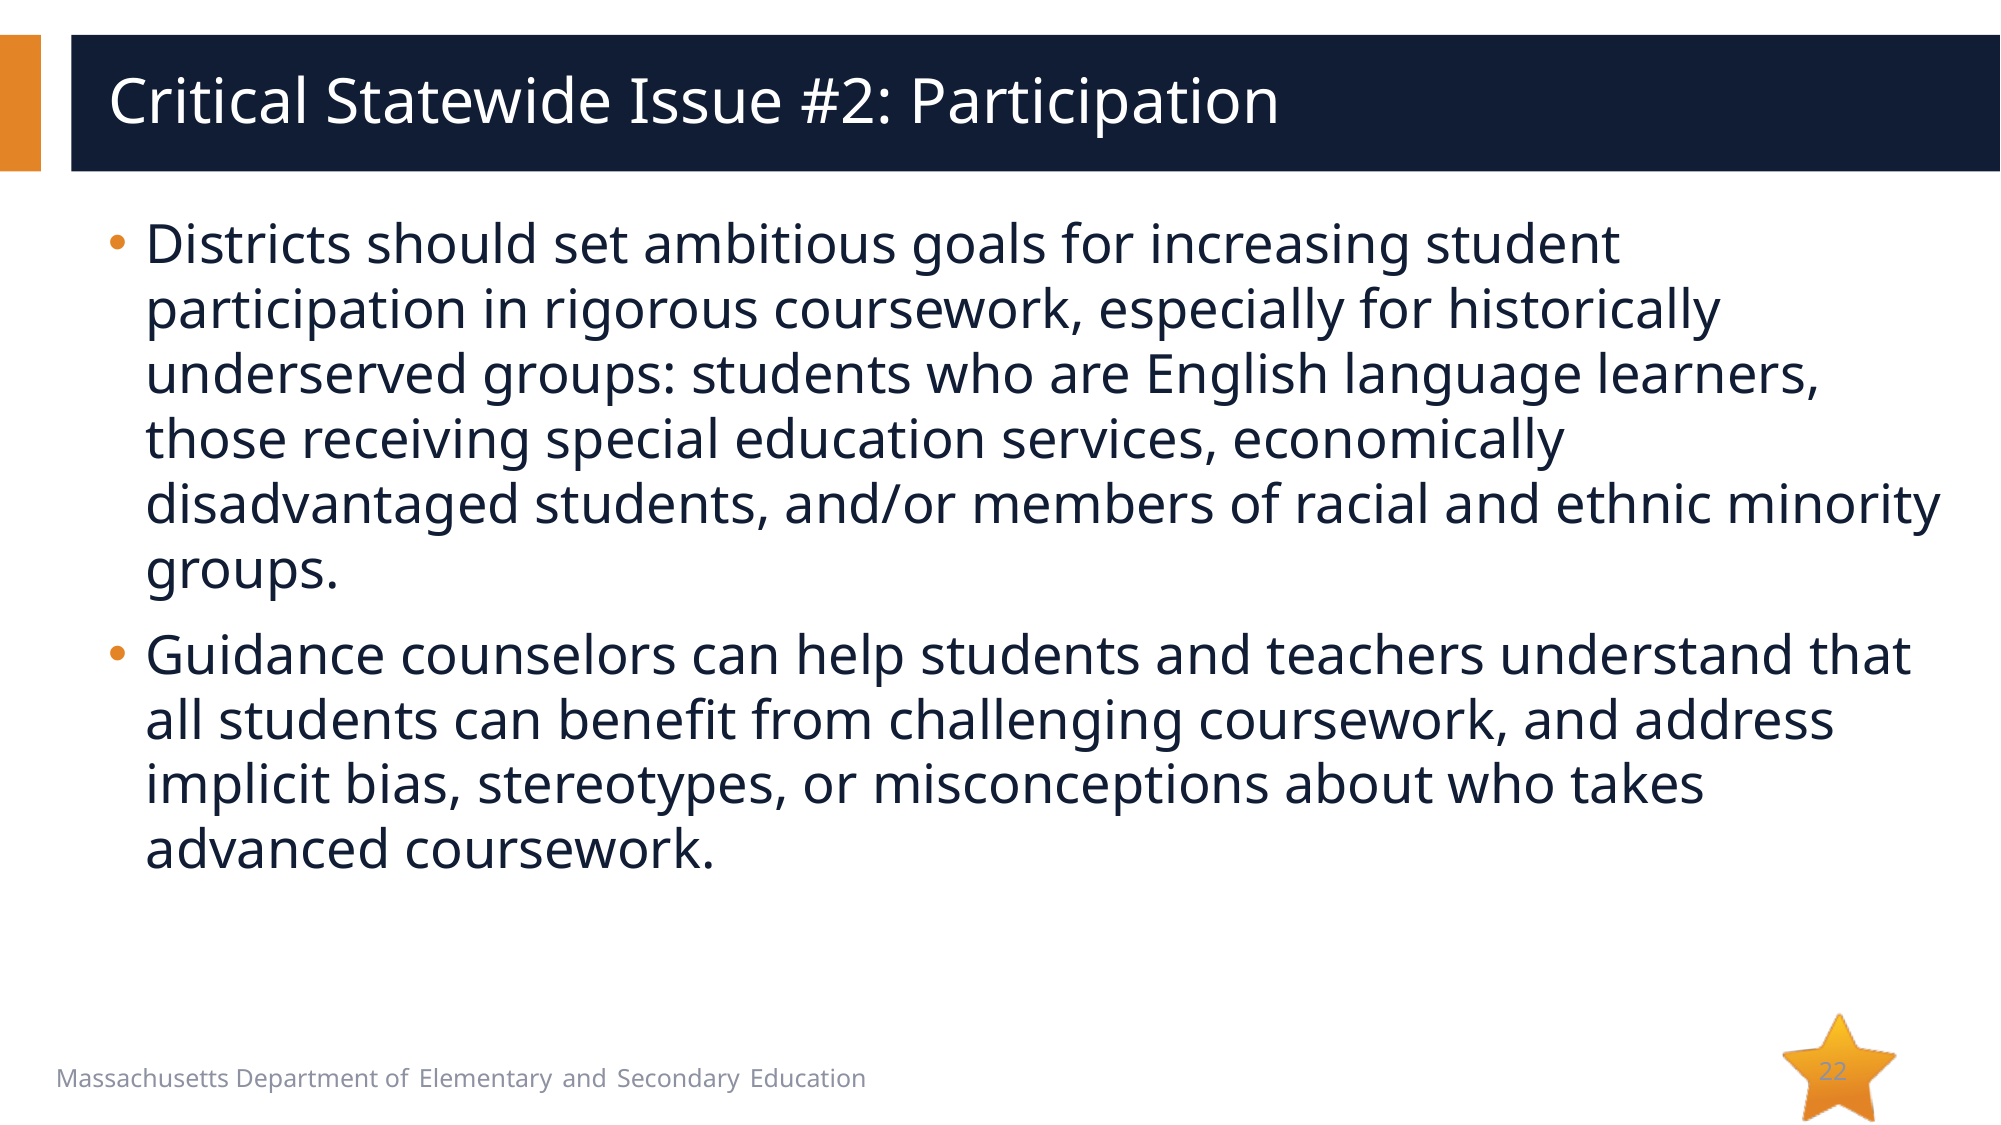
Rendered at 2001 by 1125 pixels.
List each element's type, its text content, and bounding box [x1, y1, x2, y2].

picture [1775, 1031, 1909, 1125]
slide_number 22 [1412, 1042, 1863, 1103]
list Districts should set ambitious goals for increasing student participation in rigorous coursework, especially for historically underserved groups: students who are English language learners, those receiving special education services, economically disadvantaged students, and/or members of racial and ethnic minority groups. Guidance counselors can help students and teachers understand that all students can benefit from challenging coursework, and address implicit bias, stereotypes, or misconceptions about who takes advanced coursework. [93, 201, 1959, 1031]
title Critical Statewide Issue #2: Participation [93, 47, 1959, 159]
